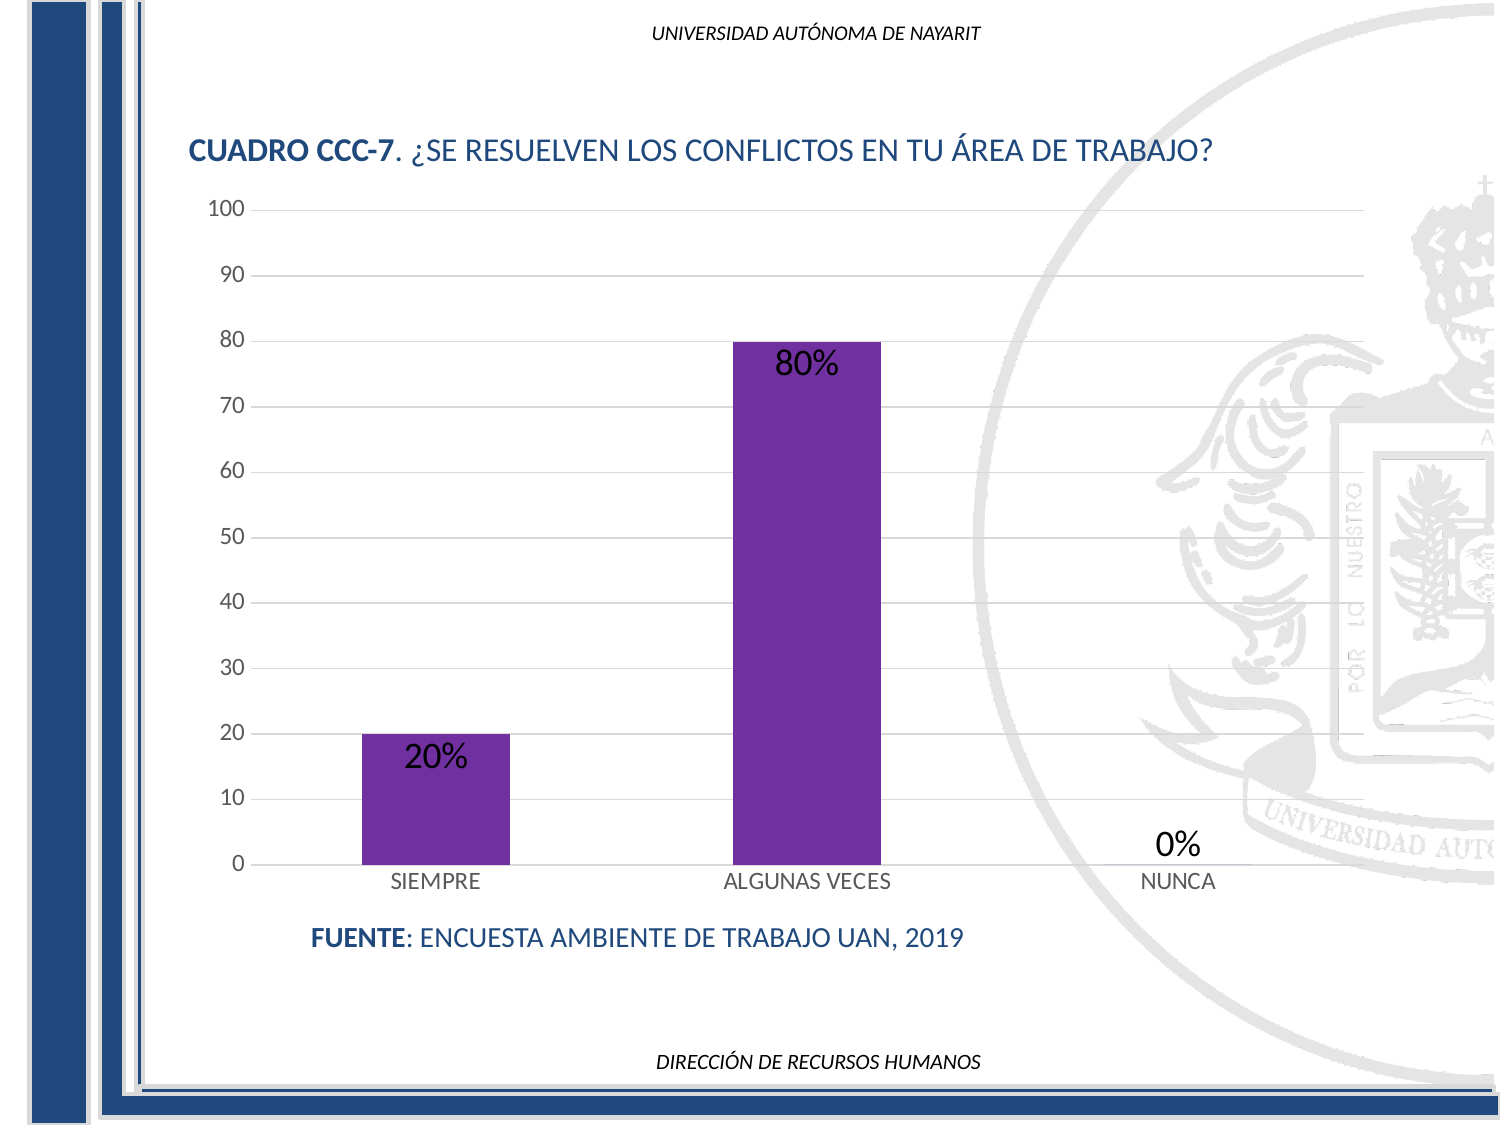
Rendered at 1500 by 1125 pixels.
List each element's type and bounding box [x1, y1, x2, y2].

text_box [29, 0, 1500, 1125]
chart [182, 183, 1389, 911]
